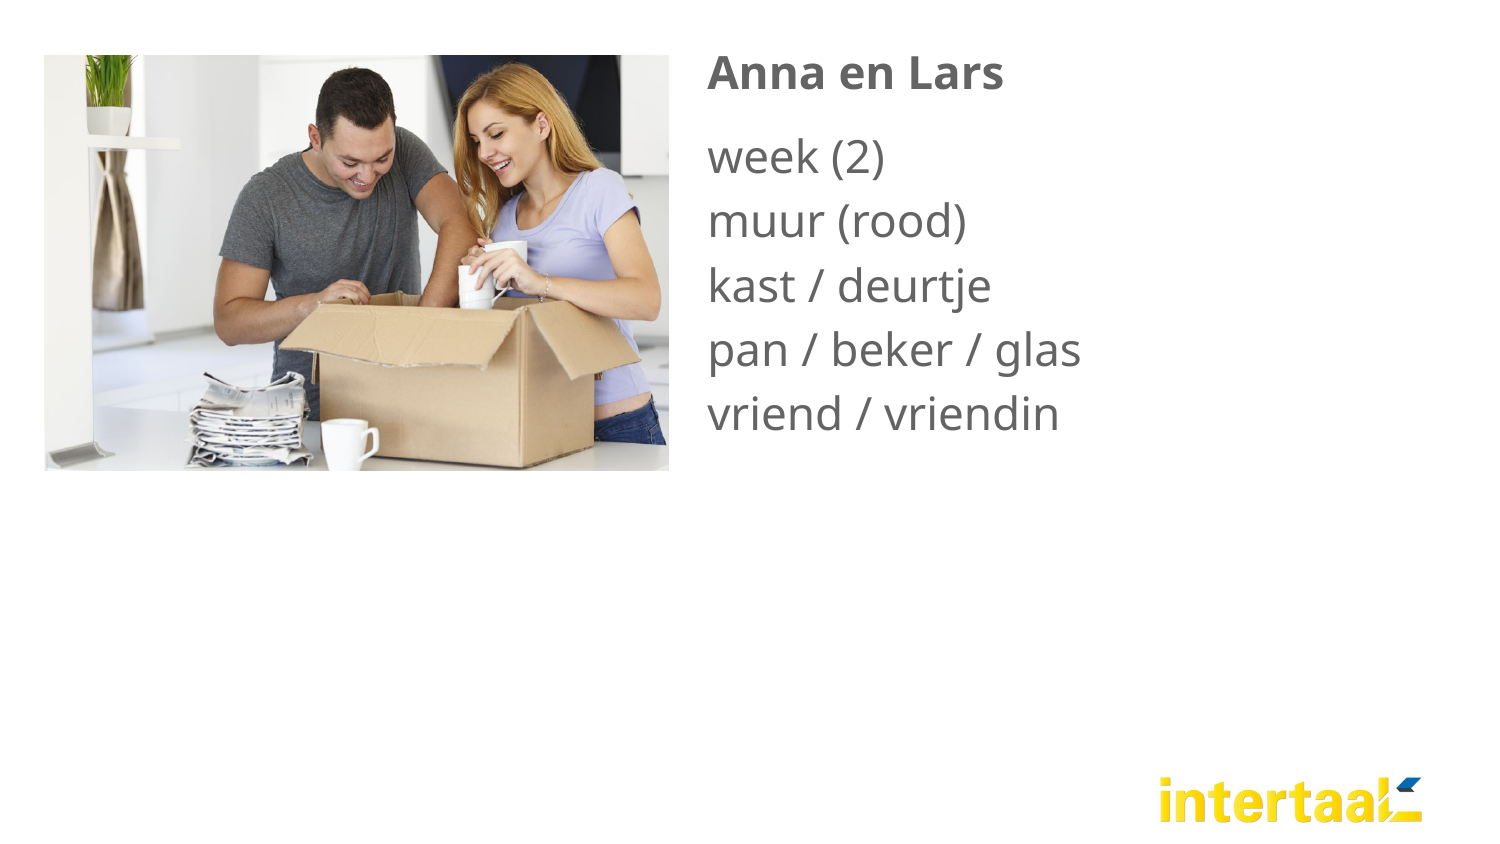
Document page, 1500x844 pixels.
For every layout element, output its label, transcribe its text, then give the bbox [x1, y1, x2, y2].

picture [1160, 780, 1422, 823]
list Anna en Lars week (2) muur (rood) kast / deurtje pan / beker / glas vriend / vriendin [692, 36, 1425, 780]
picture [44, 55, 669, 472]
